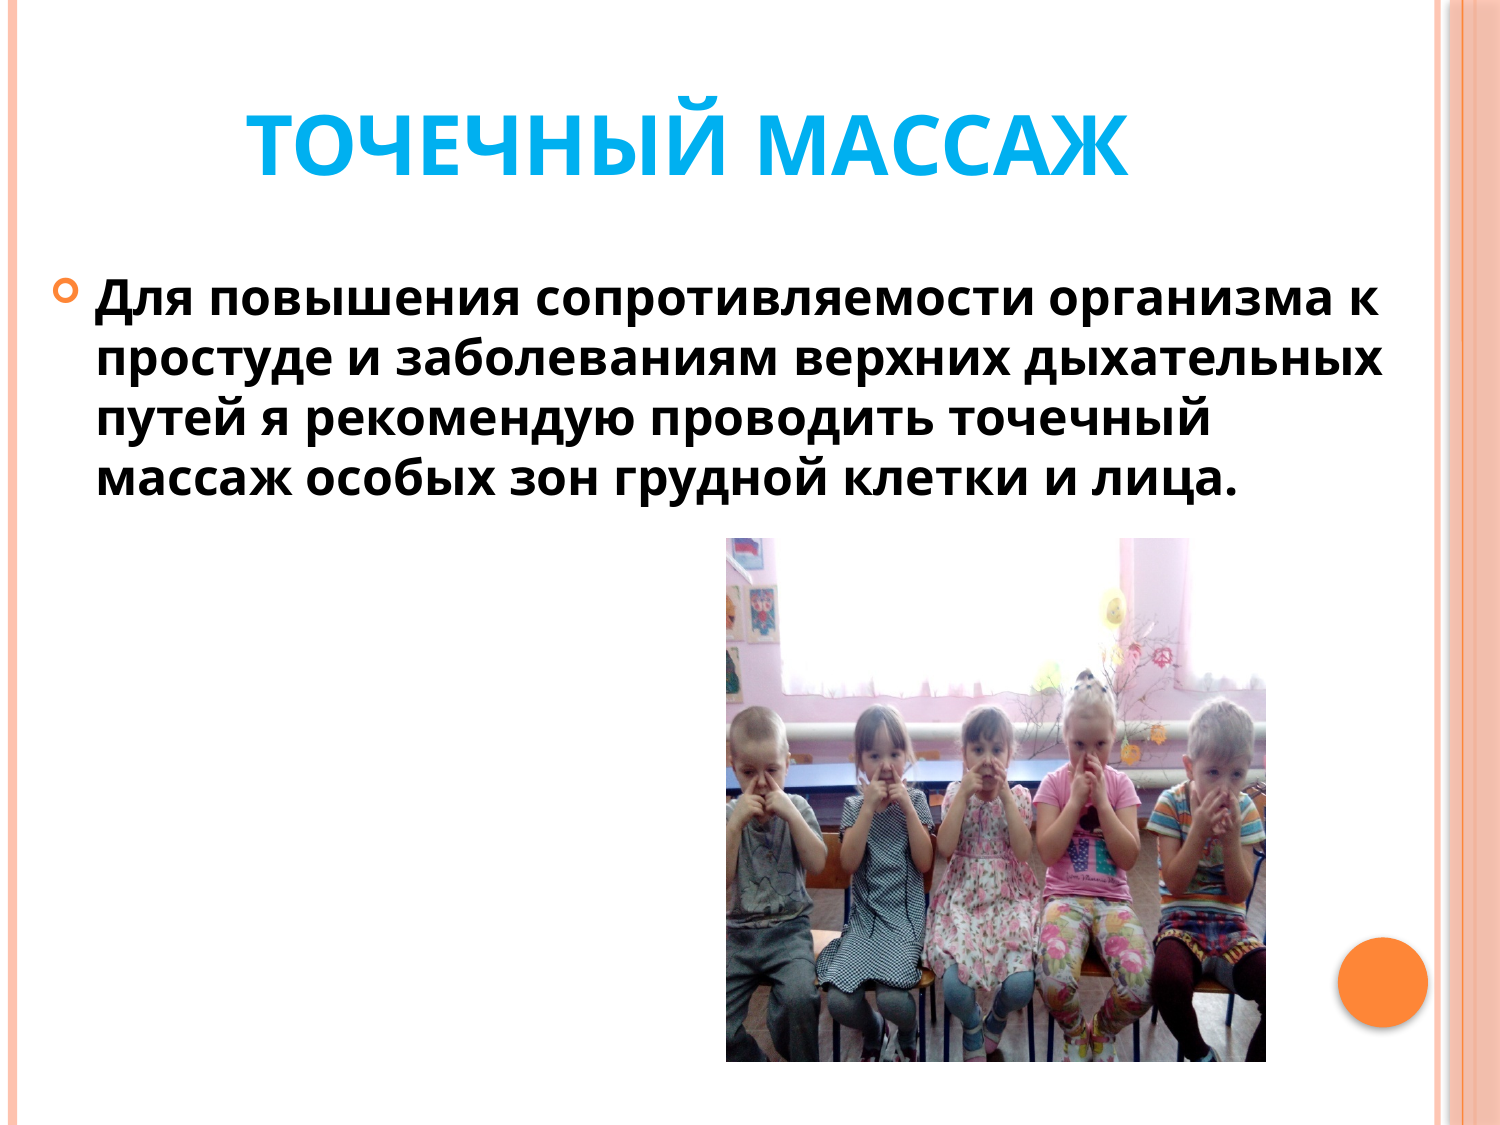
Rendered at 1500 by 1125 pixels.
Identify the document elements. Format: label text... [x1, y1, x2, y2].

picture [725, 538, 1267, 1062]
title Точечный массаж [75, 45, 1300, 200]
list Для повышения сопротивляемости организма к простуде и заболеваниям верхних дыхательных путей я рекомендую проводить точечный массаж особых зон грудной клетки и лица. [35, 257, 1465, 1058]
